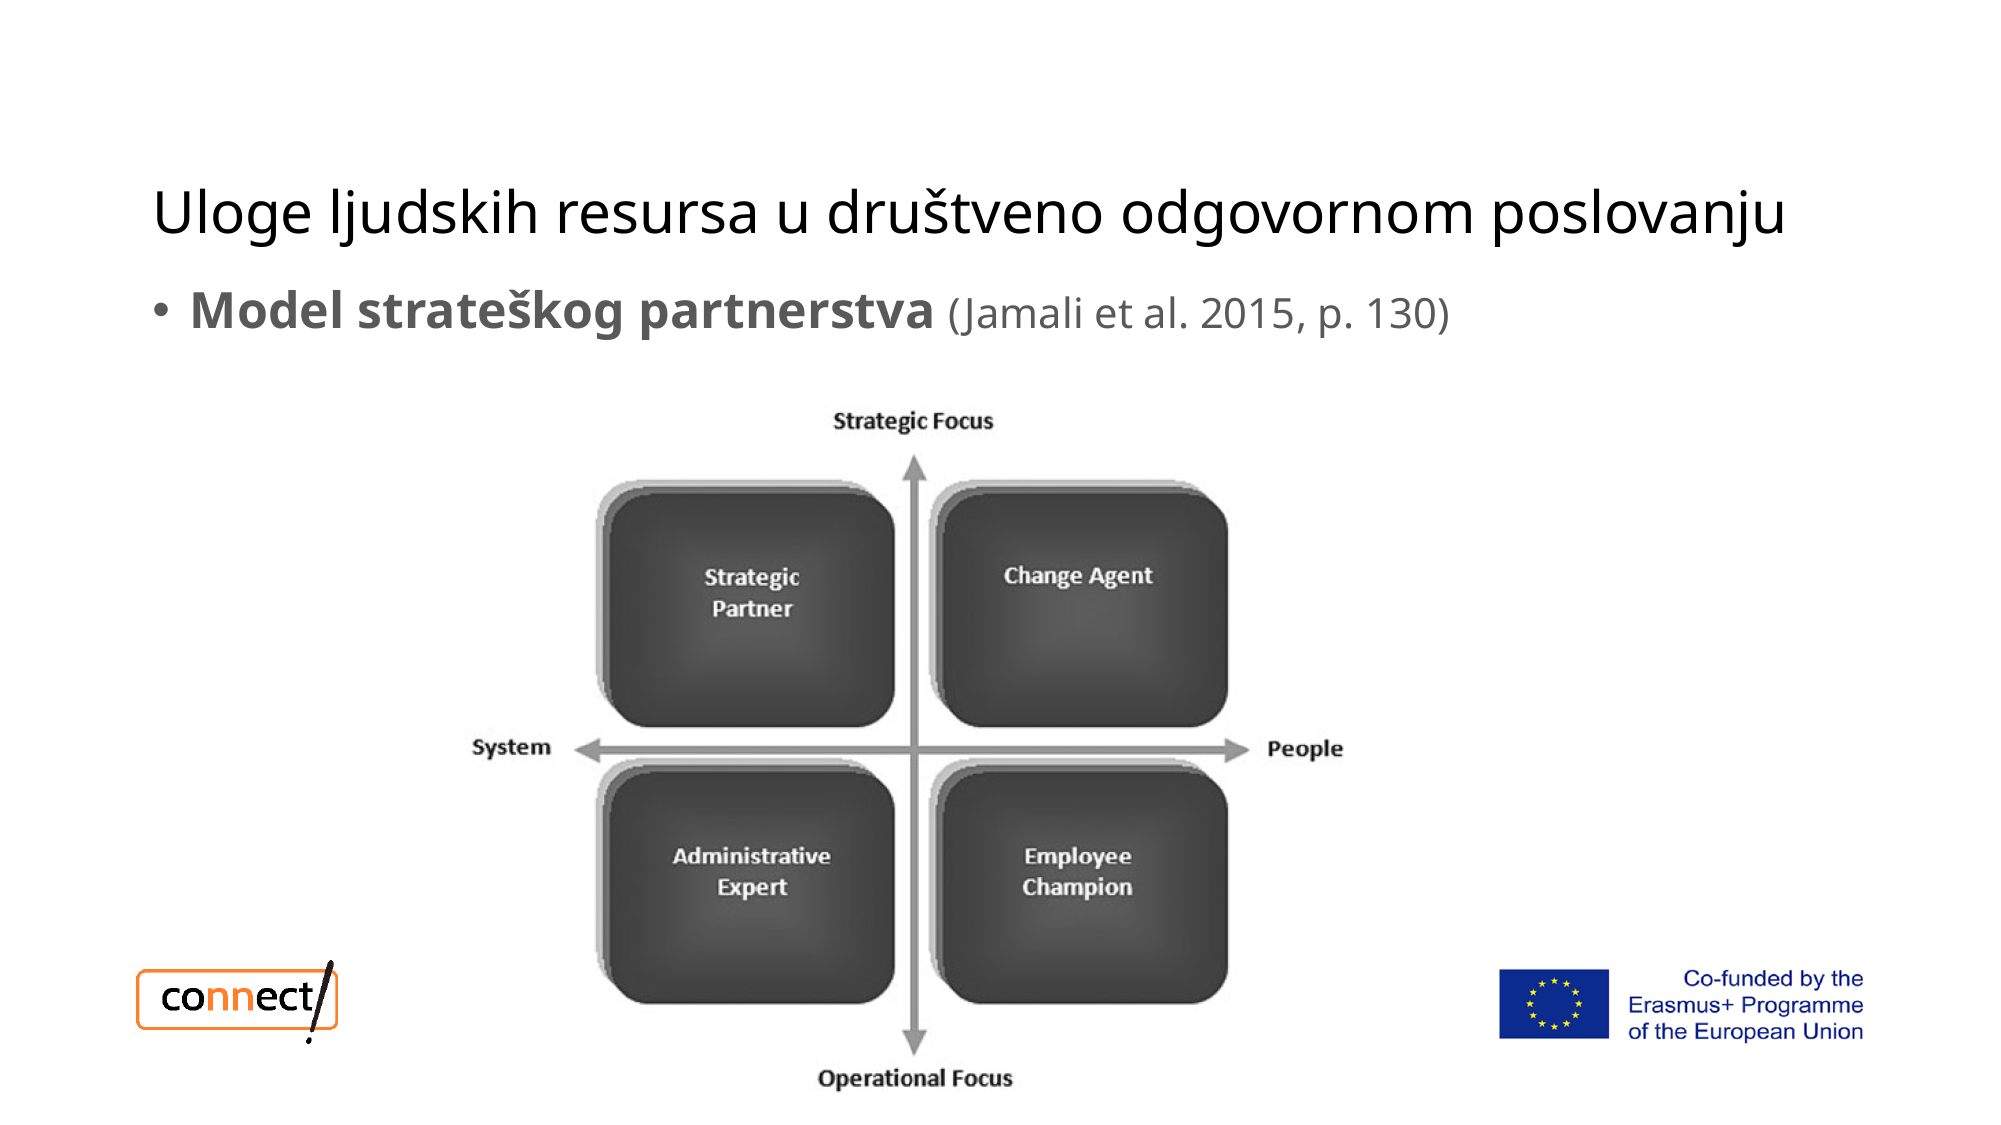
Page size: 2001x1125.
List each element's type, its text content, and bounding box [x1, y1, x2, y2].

title Uloge ljudskih resursa u društveno odgovornom poslovanju [137, 125, 1863, 254]
picture [461, 396, 1360, 1096]
list Model strateškog partnerstva (Jamali et al. 2015, p. 130) [137, 277, 1863, 888]
picture [1498, 968, 1863, 1044]
picture [136, 960, 338, 1044]
